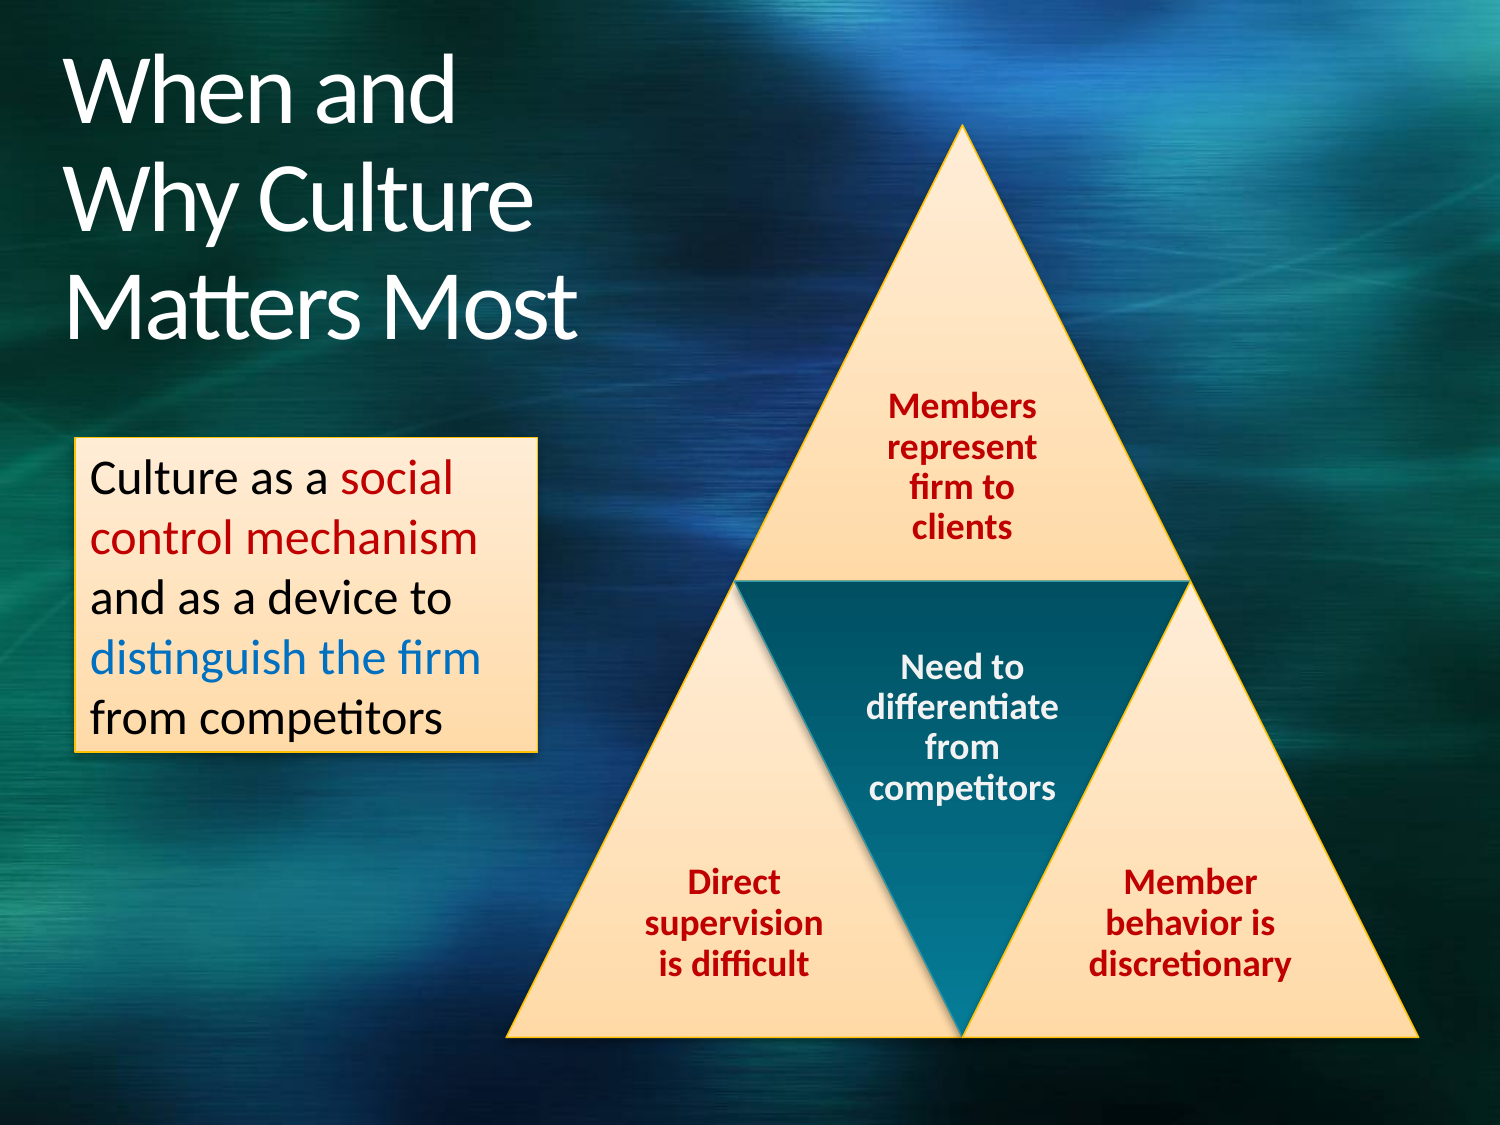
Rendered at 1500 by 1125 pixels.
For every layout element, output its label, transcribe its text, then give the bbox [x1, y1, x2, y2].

picture [0, 0, 1500, 1125]
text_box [424, 124, 1500, 1038]
text_box Culture as a social control mechanism and as a device to distinguish the firm from competitors [74, 437, 418, 753]
title When and Why Culture Matters Most [62, 37, 650, 365]
